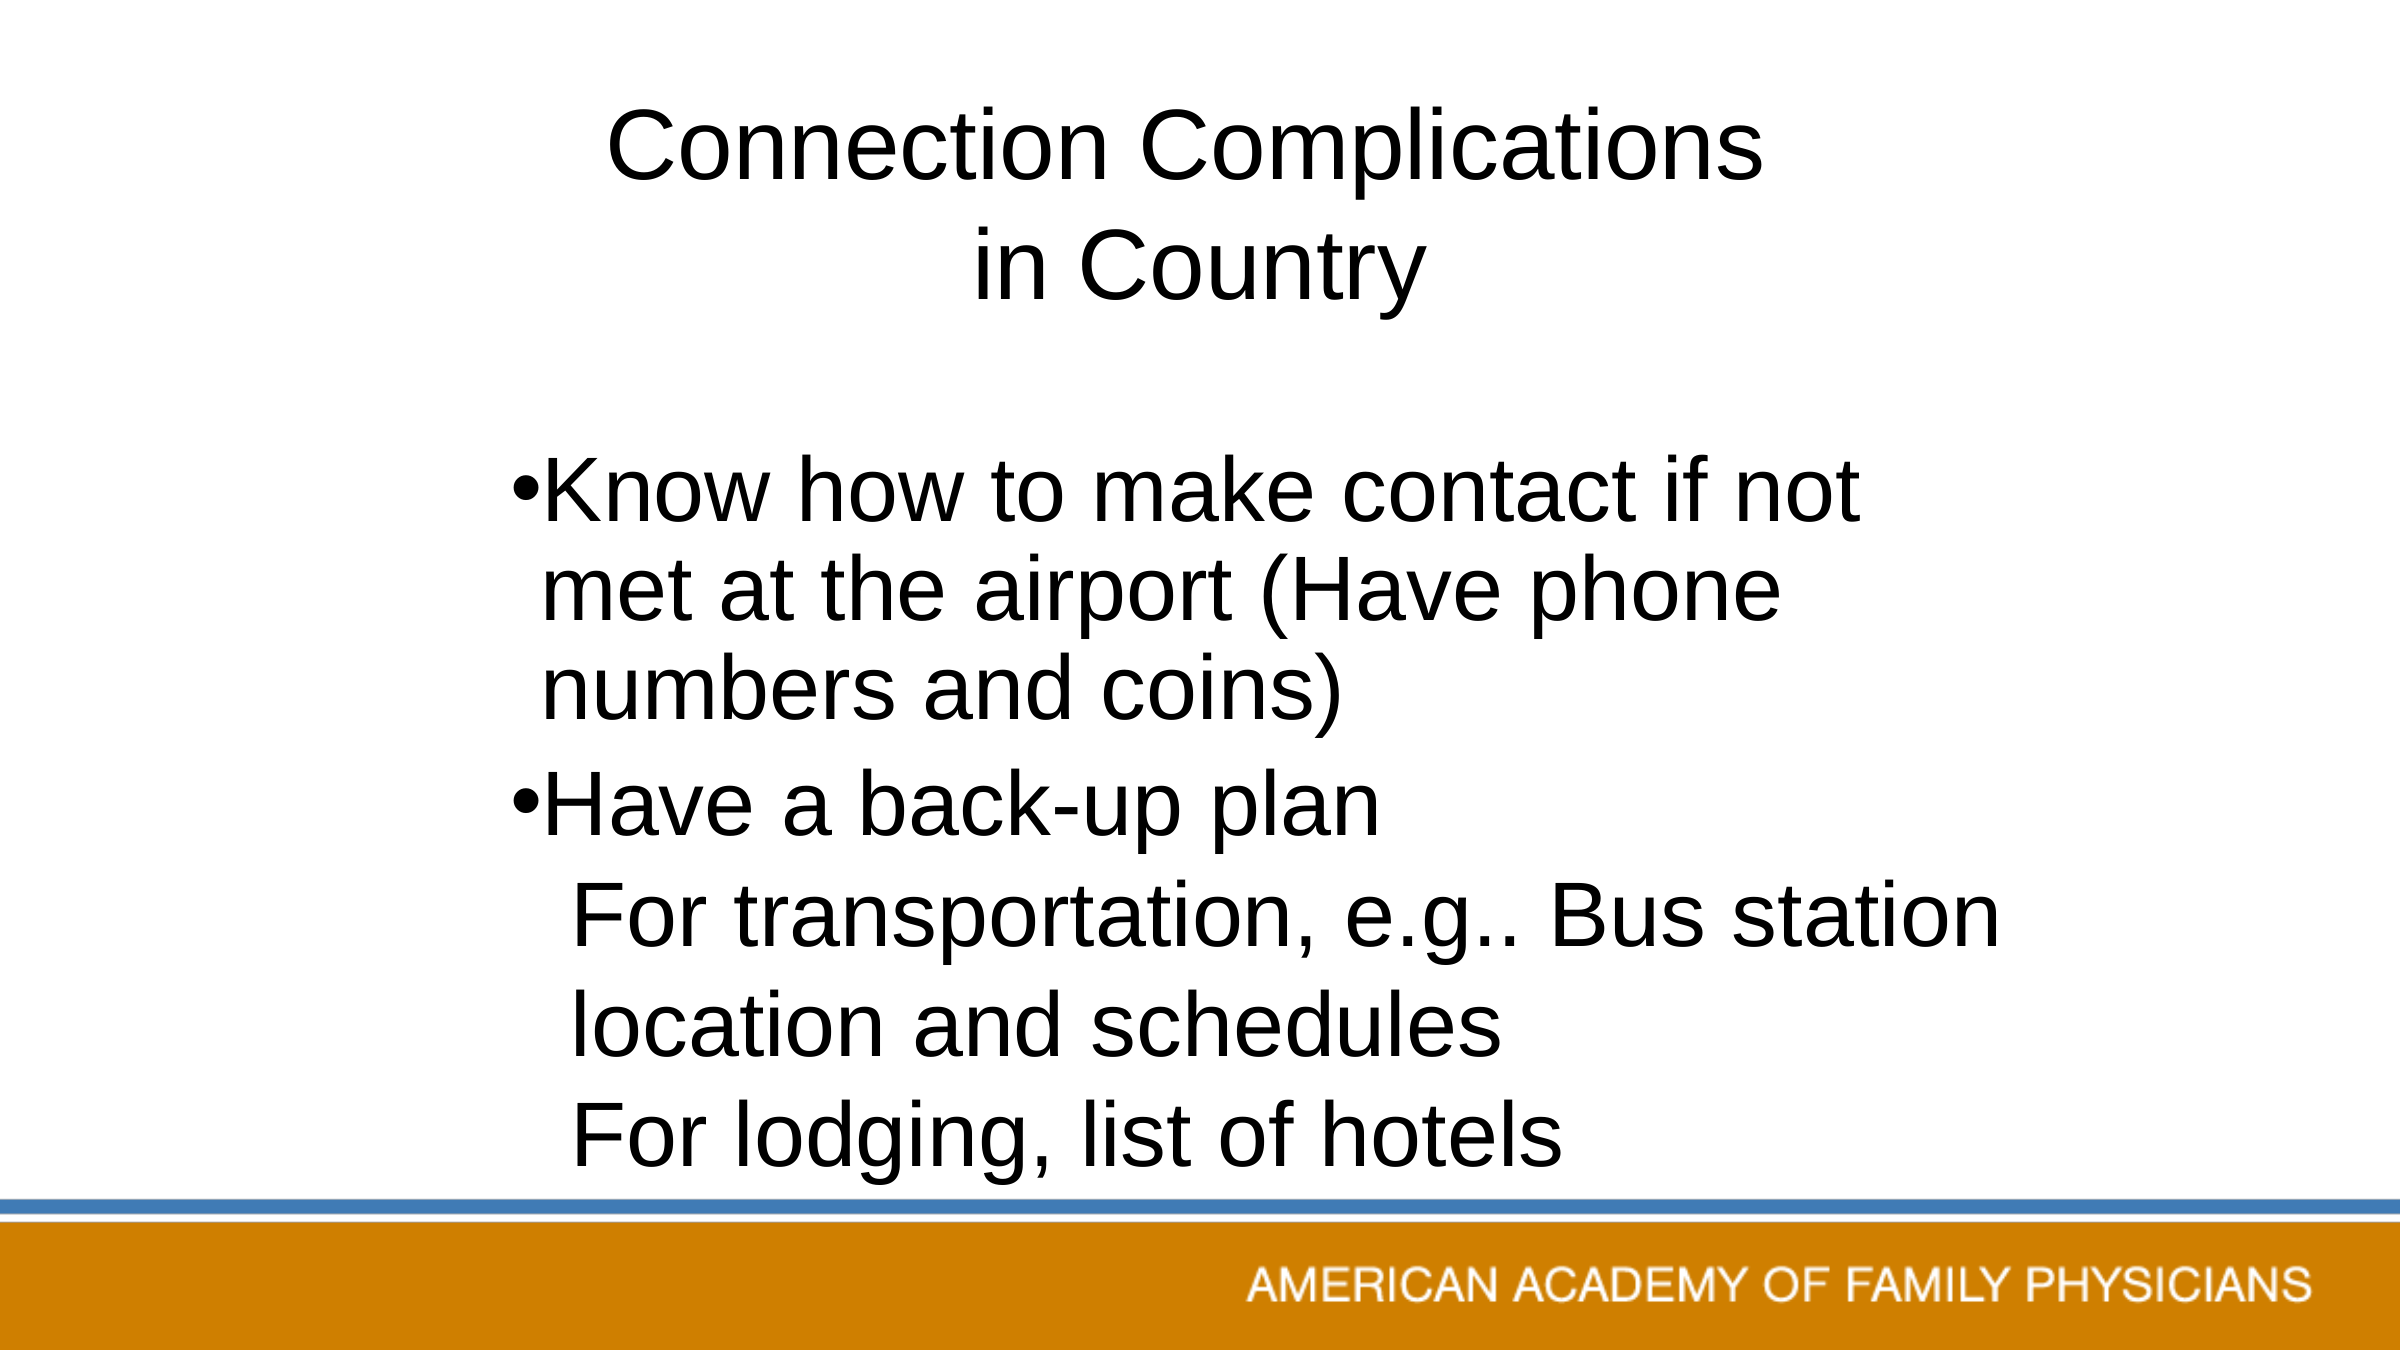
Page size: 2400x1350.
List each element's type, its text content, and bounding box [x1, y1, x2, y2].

list Know how to make contact if not met at the airport (Have phone numbers and coins) Have a back-up plan For transportation, e.g.. Bus station location and schedules For lodging, list of hotels [495, 435, 2025, 1242]
title Connection Complications in Country [165, 71, 2235, 333]
picture [0, 0, 2400, 1350]
